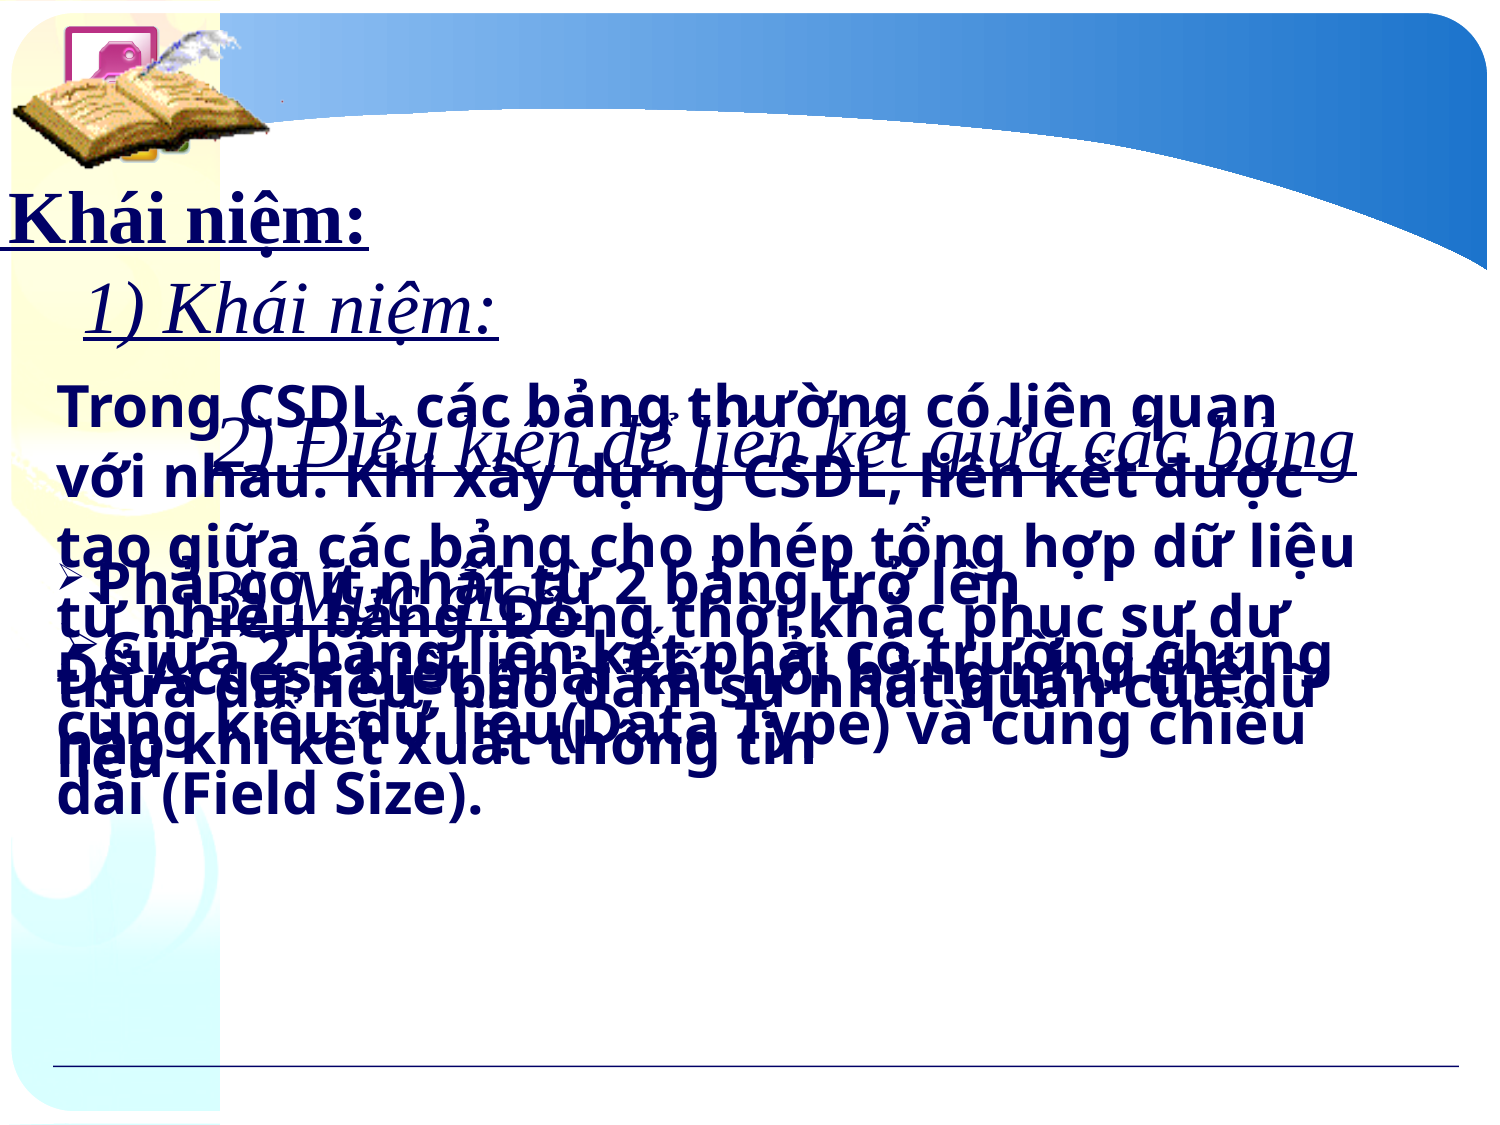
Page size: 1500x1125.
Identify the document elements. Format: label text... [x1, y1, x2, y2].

text_box I. Khái niệm: 1) Khái niệm: [0, 160, 796, 356]
text_box 2) Điều kiện để liên kết giữa các bảng [48, 385, 1373, 490]
text_box 3) Mục đích: Để Access biết phải kết nối bảng như thế nào khi kết xuất thông tin [41, 538, 1377, 784]
list Trong CSDL, các bảng thường có liên quan với nhau. Khi xây dựng CSDL, liên kết được tạo giữa các bảng cho phép tổng hợp dữ liệu từ nhiều bảng. Đồng thời khắc phục sự dư thừa dữ liệu, bảo đảm sự nhất quán của dữ liệu [41, 361, 1378, 538]
picture [0, 24, 331, 226]
text_box Phải có ít nhất từ 2 bảng trở lên Giữa 2 bảng liên kết phải có trường chung cùng kiểu dữ liệu(Data Type) và cùng chiều dài (Field Size). [41, 538, 1424, 879]
